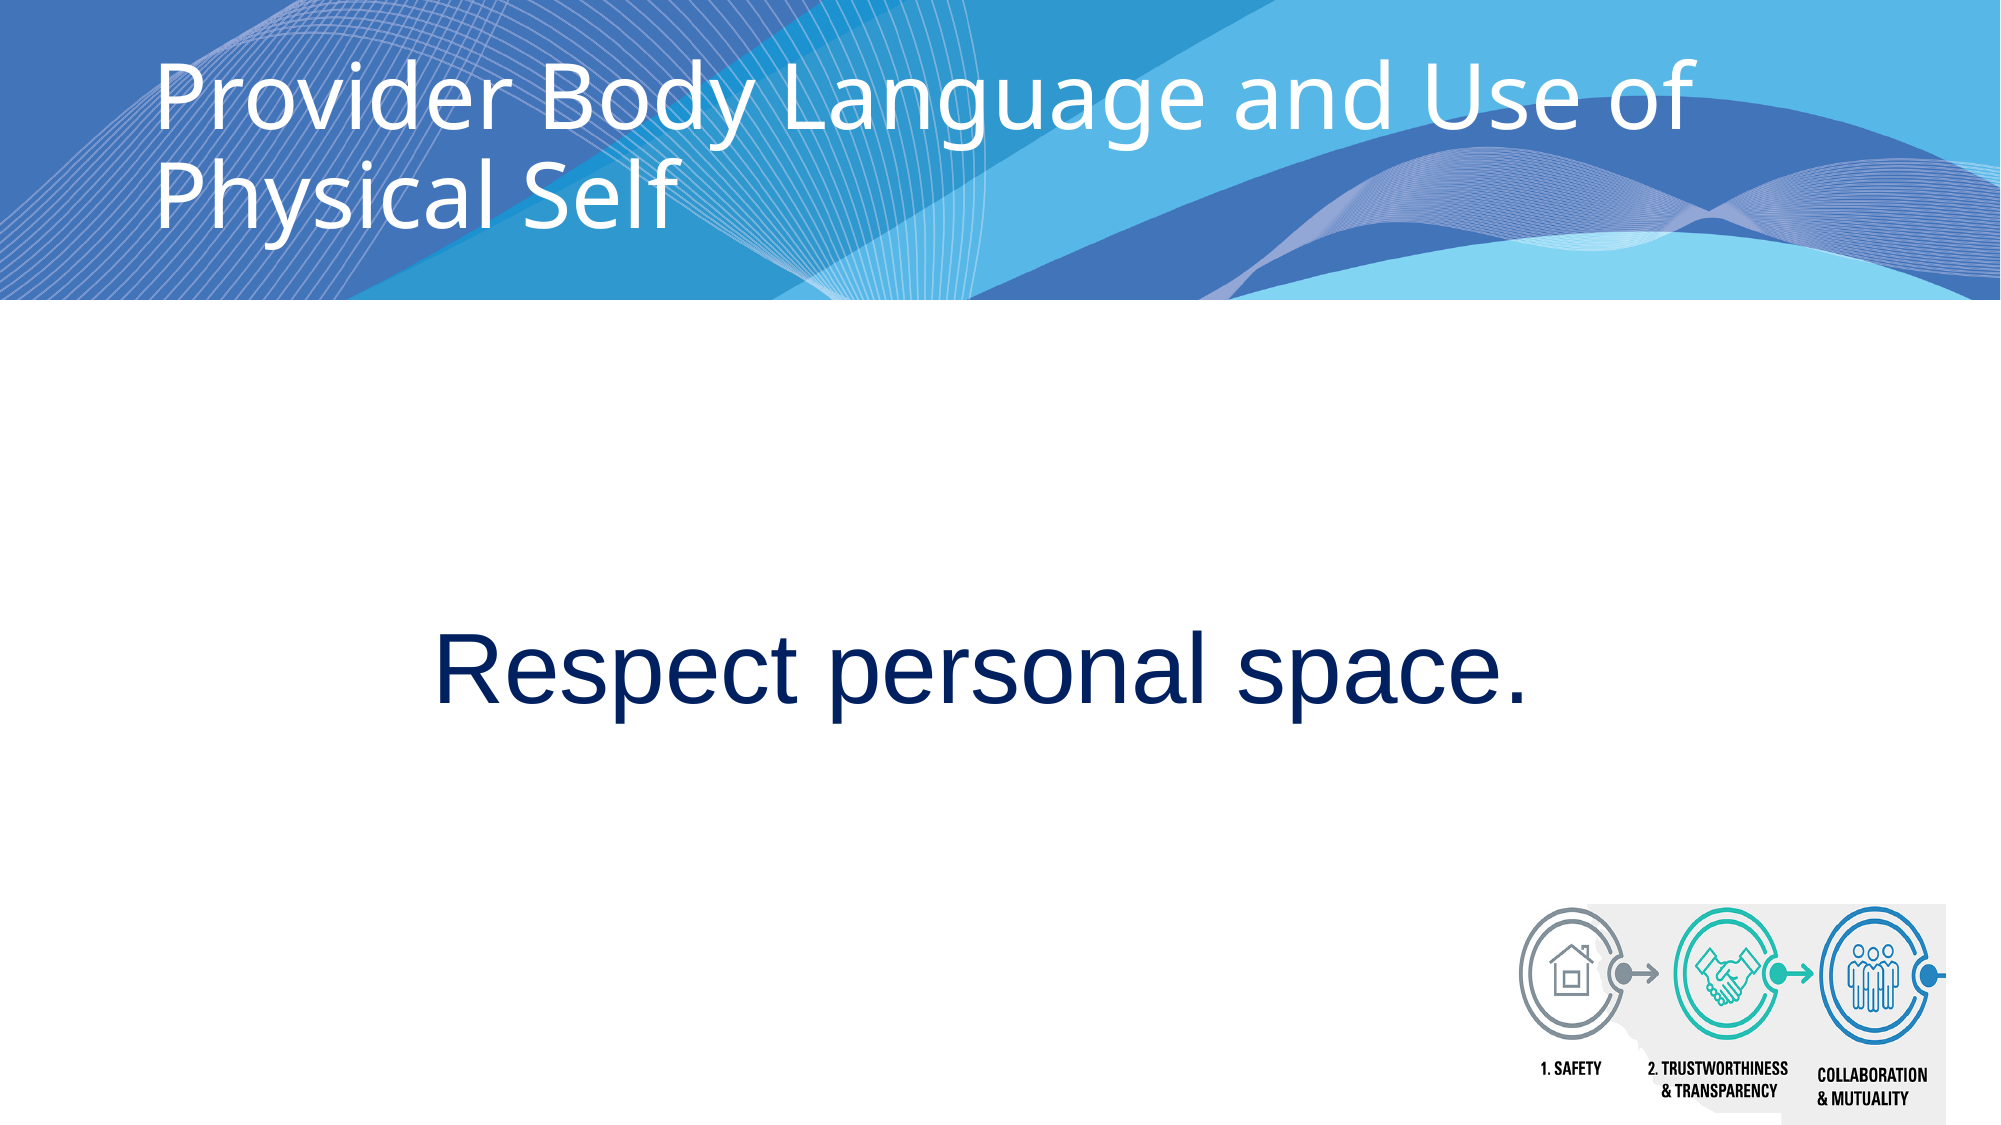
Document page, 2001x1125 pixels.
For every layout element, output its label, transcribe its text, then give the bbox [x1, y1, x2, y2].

text_box Provider Body Language and Use of Physical Self [137, 40, 1863, 259]
title Respect personal space. [119, 562, 1845, 780]
picture [0, 0, 2001, 300]
picture [1506, 904, 1946, 1125]
